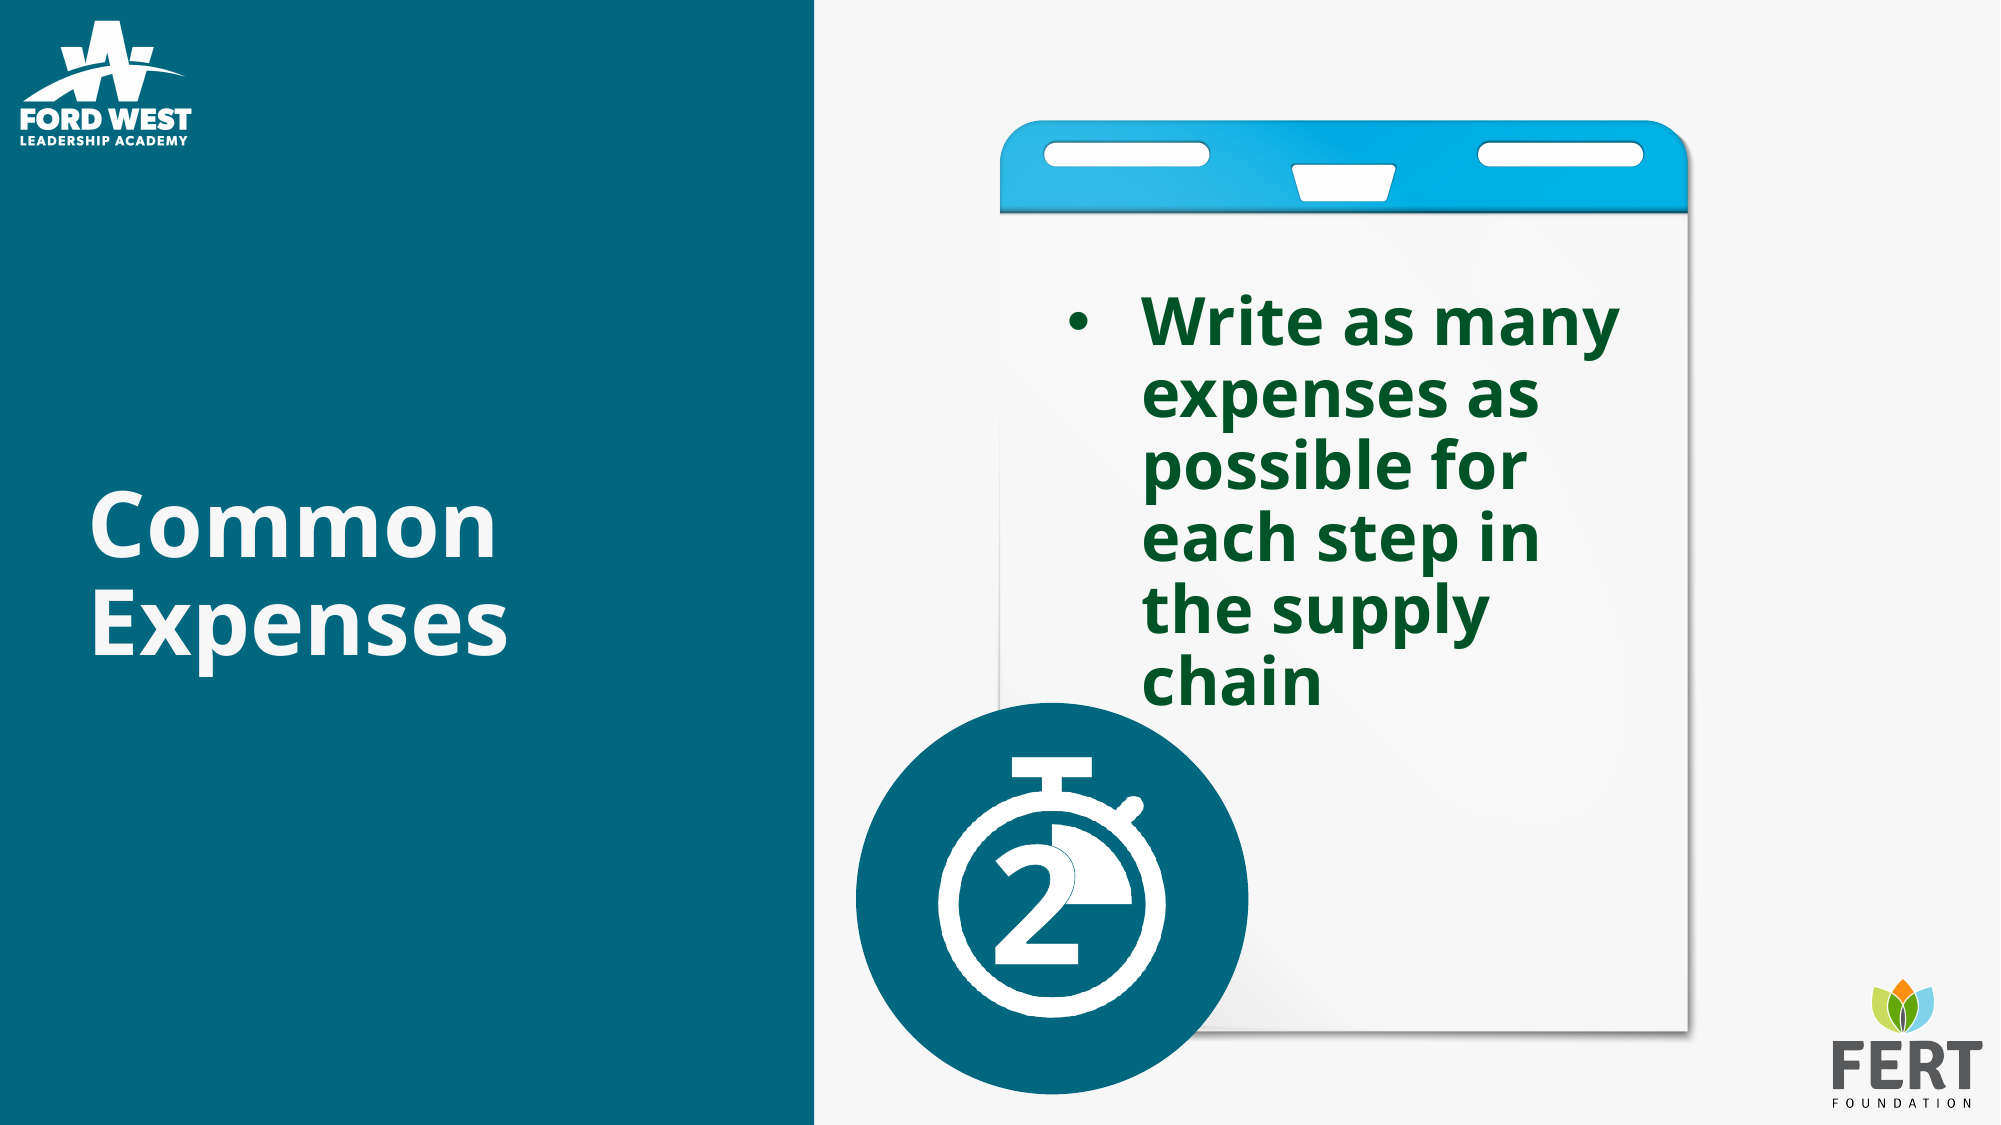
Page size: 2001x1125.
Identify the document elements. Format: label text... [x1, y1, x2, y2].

picture [26, 21, 169, 101]
picture [68, 137, 74, 145]
picture [29, 137, 34, 145]
picture [37, 109, 59, 129]
picture [126, 137, 133, 145]
picture [180, 137, 186, 145]
picture [200, 655, 212, 676]
picture [815, 4, 2000, 1125]
picture [131, 47, 153, 62]
picture [21, 109, 35, 129]
picture [137, 137, 144, 145]
picture [48, 137, 56, 145]
picture [117, 137, 123, 145]
picture [38, 137, 45, 145]
picture [59, 137, 65, 145]
picture [147, 137, 155, 145]
list Common Expenses [72, 470, 762, 655]
picture [158, 137, 164, 145]
picture [21, 137, 26, 145]
picture [87, 137, 94, 145]
picture [62, 109, 79, 129]
picture [82, 109, 101, 129]
picture [167, 137, 177, 145]
picture [78, 137, 83, 145]
picture [109, 109, 156, 129]
picture [159, 109, 191, 129]
